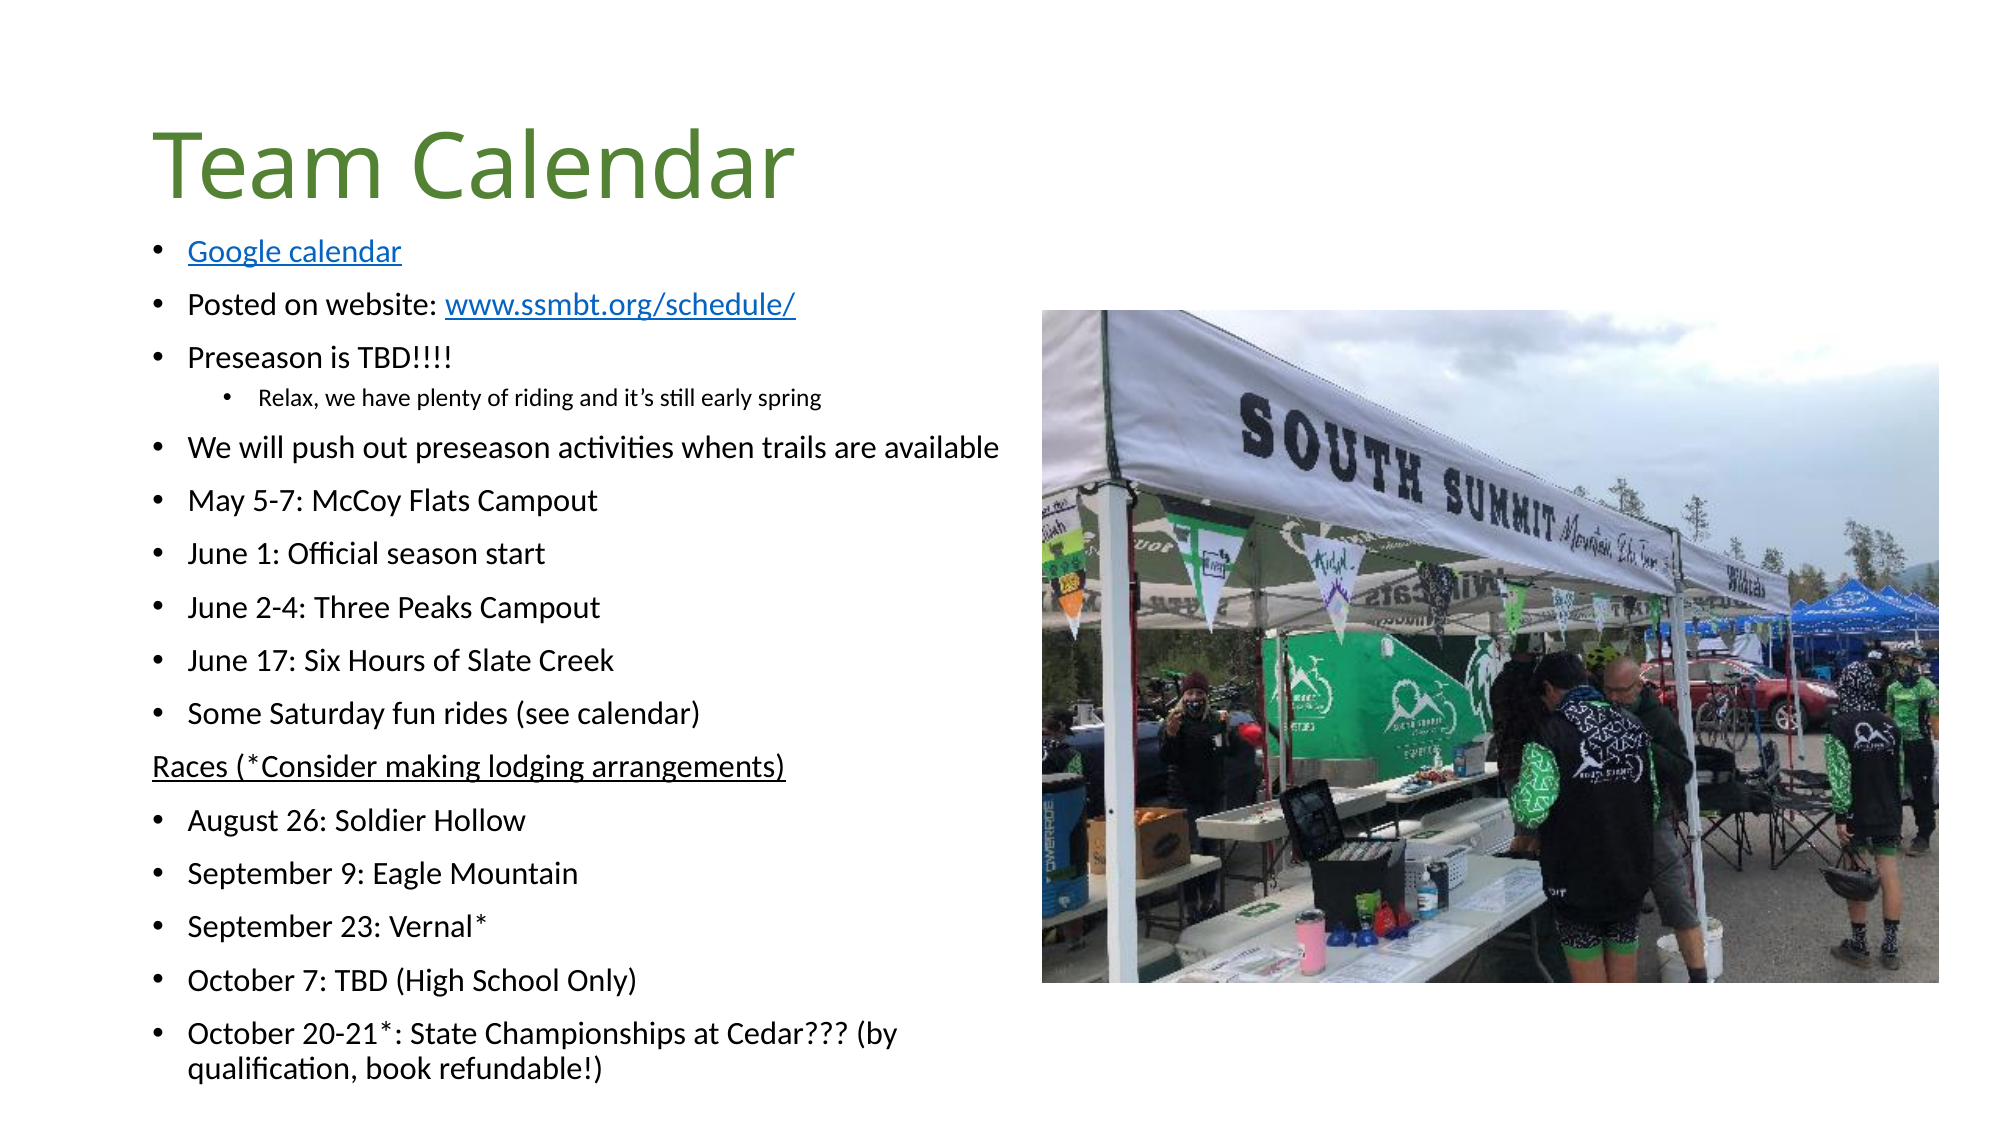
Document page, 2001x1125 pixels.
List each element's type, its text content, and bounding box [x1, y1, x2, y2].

list Google calendar Posted on website: www.ssmbt.org/schedule/ Preseason is TBD!!!! Relax, we have plenty of riding and it’s still early spring We will push out preseason activities when trails are available May 5-7: McCoy Flats Campout June 1: Official season start June 2-4: Three Peaks Campout June 17: Six Hours of Slate Creek Some Saturday fun rides (see calendar) Races (*Consider making lodging arrangements) August 26: Soldier Hollow September 9: Eagle Mountain September 23: Vernal* October 7: TBD (High School Only) October 20-21*: State Championships at Cedar??? (by qualification, book refundable!) [137, 278, 1043, 1097]
picture [1042, 310, 1939, 983]
text_box Team Calendar [137, 59, 1863, 278]
